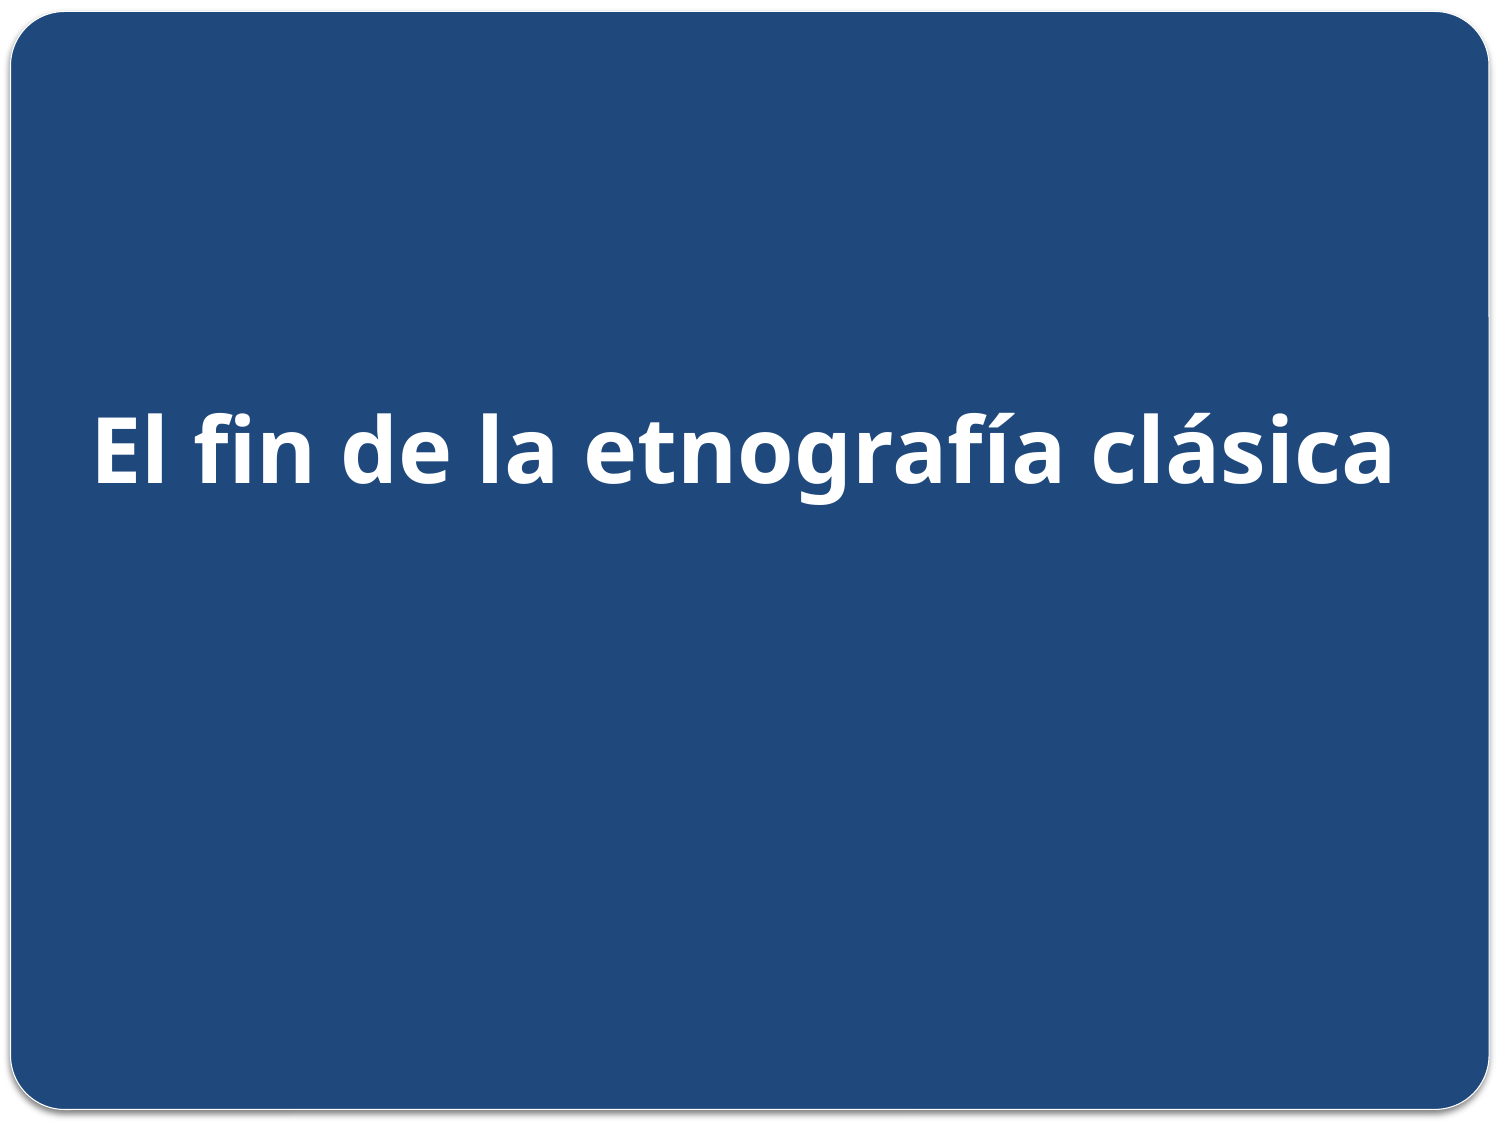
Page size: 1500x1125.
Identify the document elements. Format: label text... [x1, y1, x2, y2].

list El fin de la etnografía clásica [35, 262, 1454, 1090]
